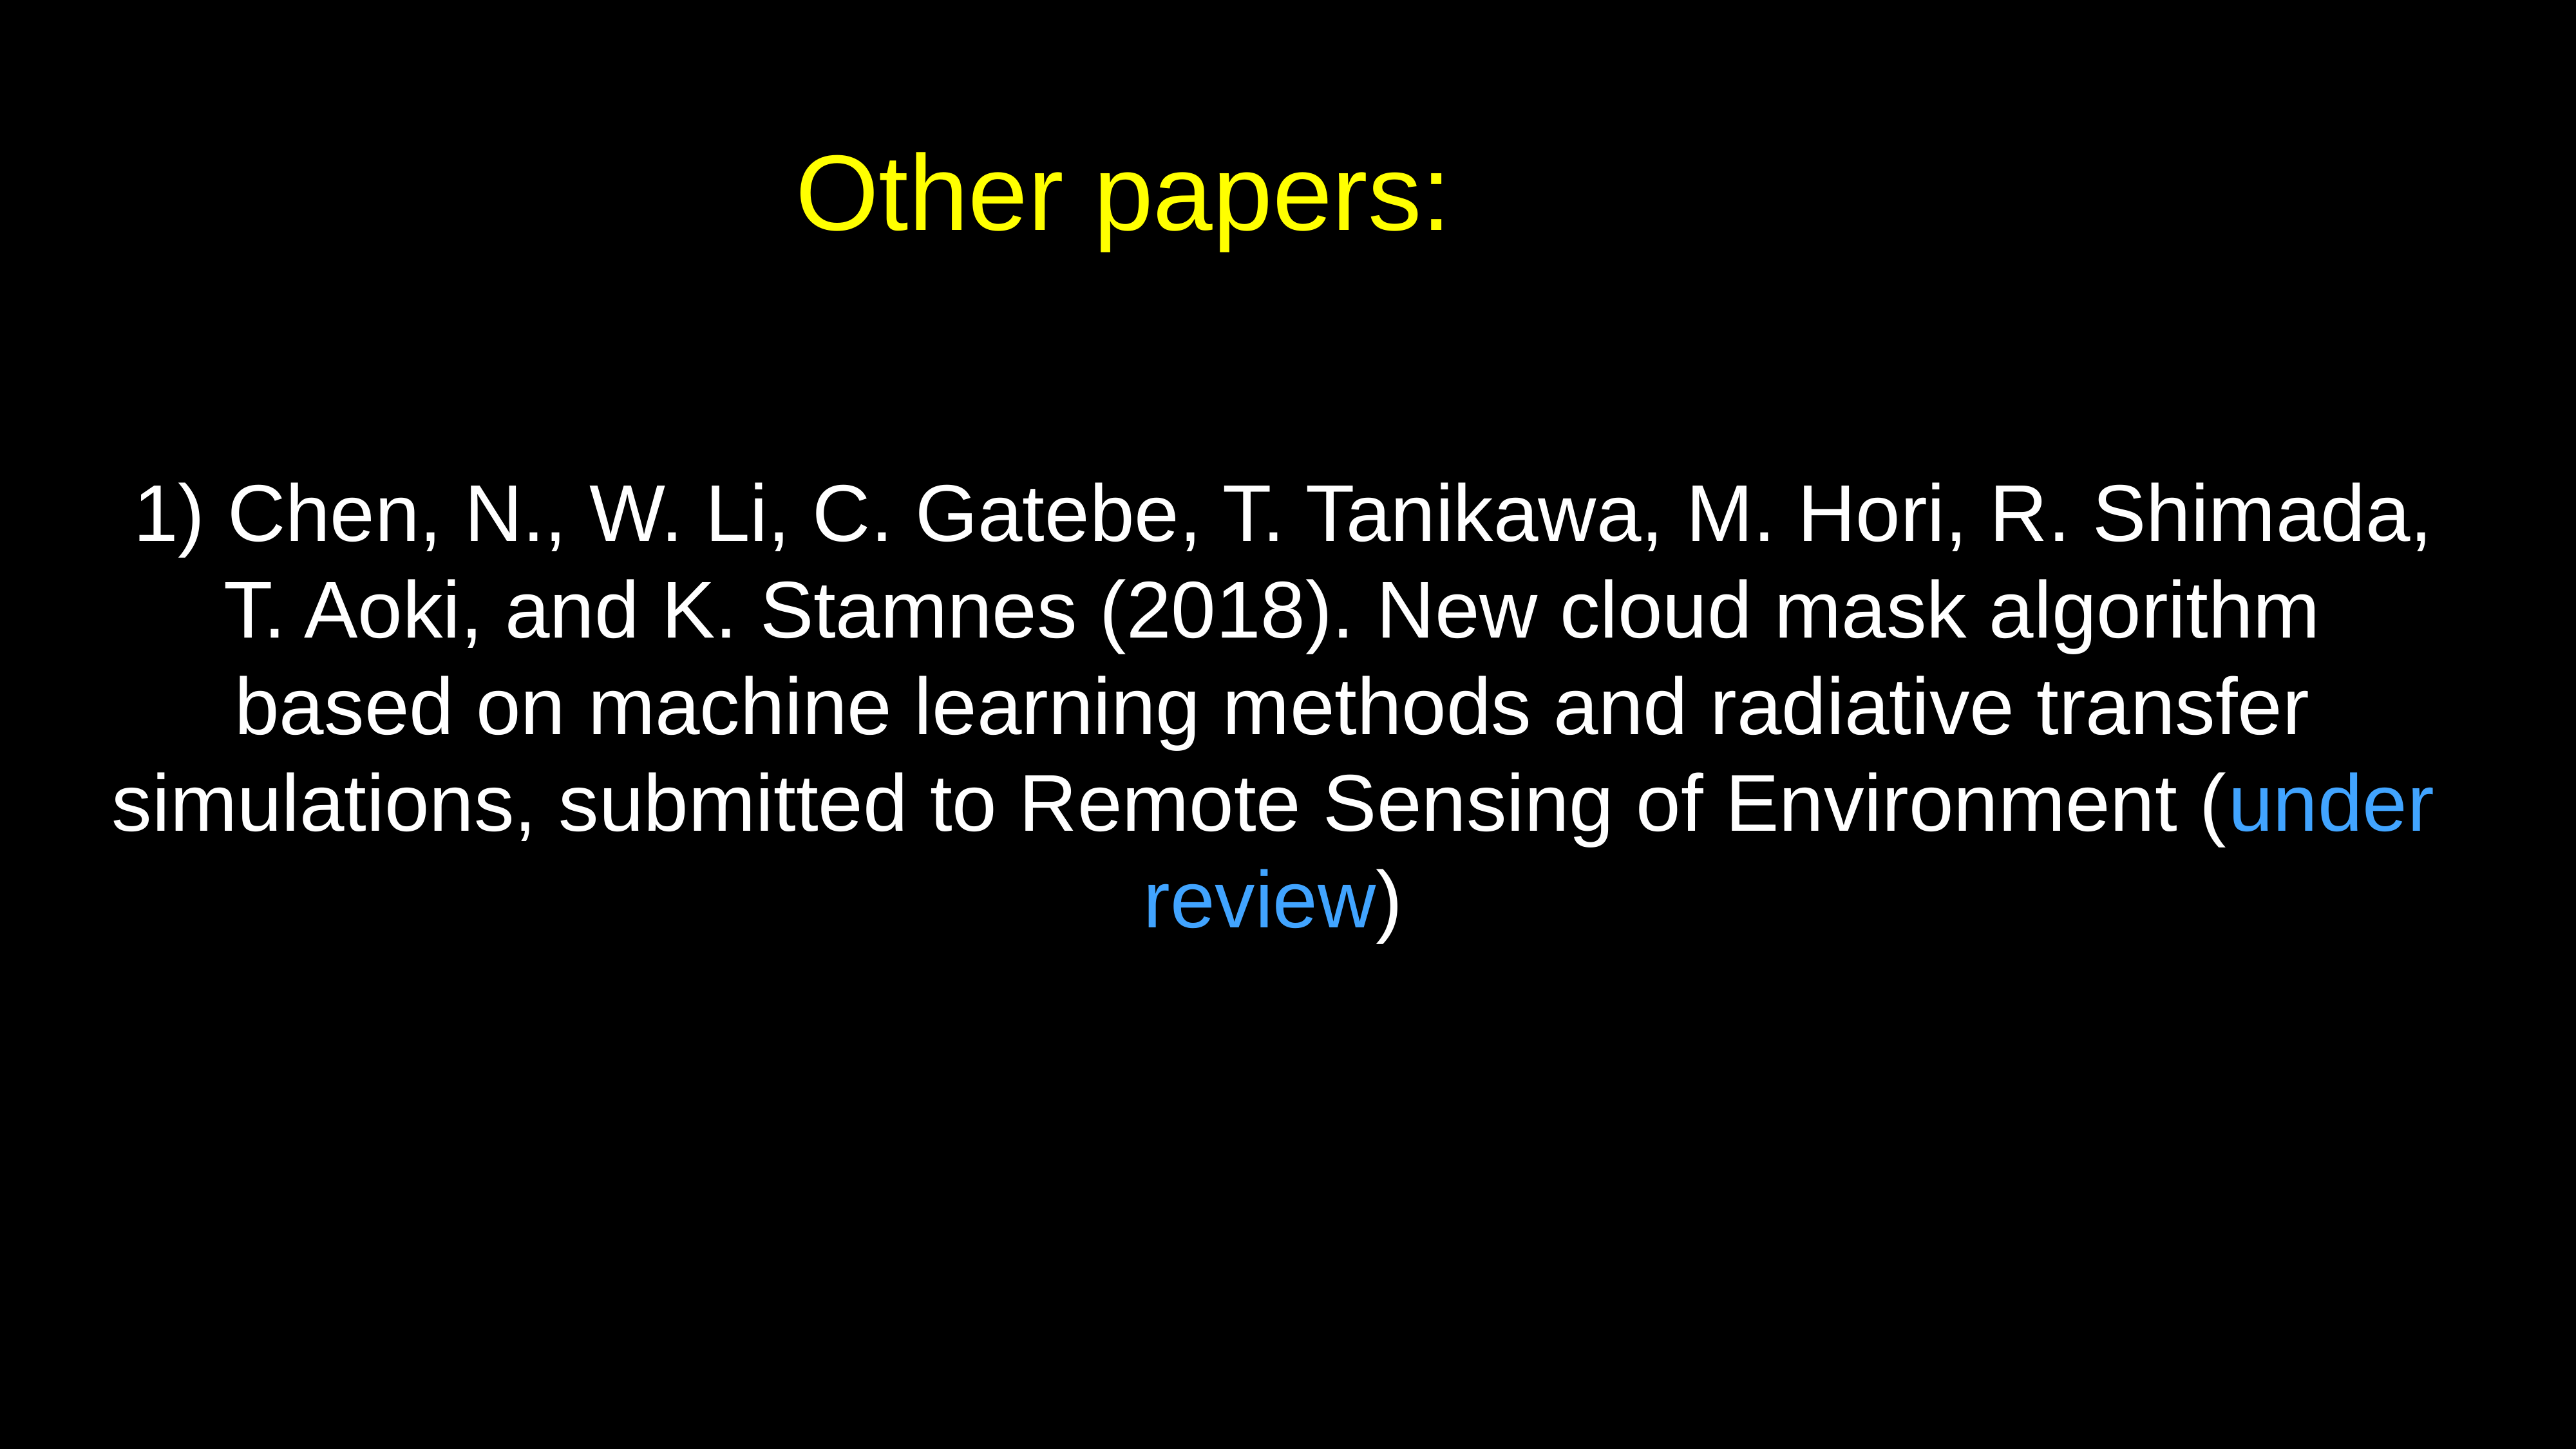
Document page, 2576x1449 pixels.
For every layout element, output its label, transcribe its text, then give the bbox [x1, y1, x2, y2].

text_box 1) Chen, N., W. Li, C. Gatebe, T. Tanikawa, M. Hori, R. Shimada, T. Aoki, and K. Stamnes (2018). New cloud mask algorithm based on machine learning methods and radiative transfer simulations, submitted to Remote Sensing of Environment (under review) [105, 327, 2441, 1046]
text_box Other papers: [386, 118, 1862, 318]
